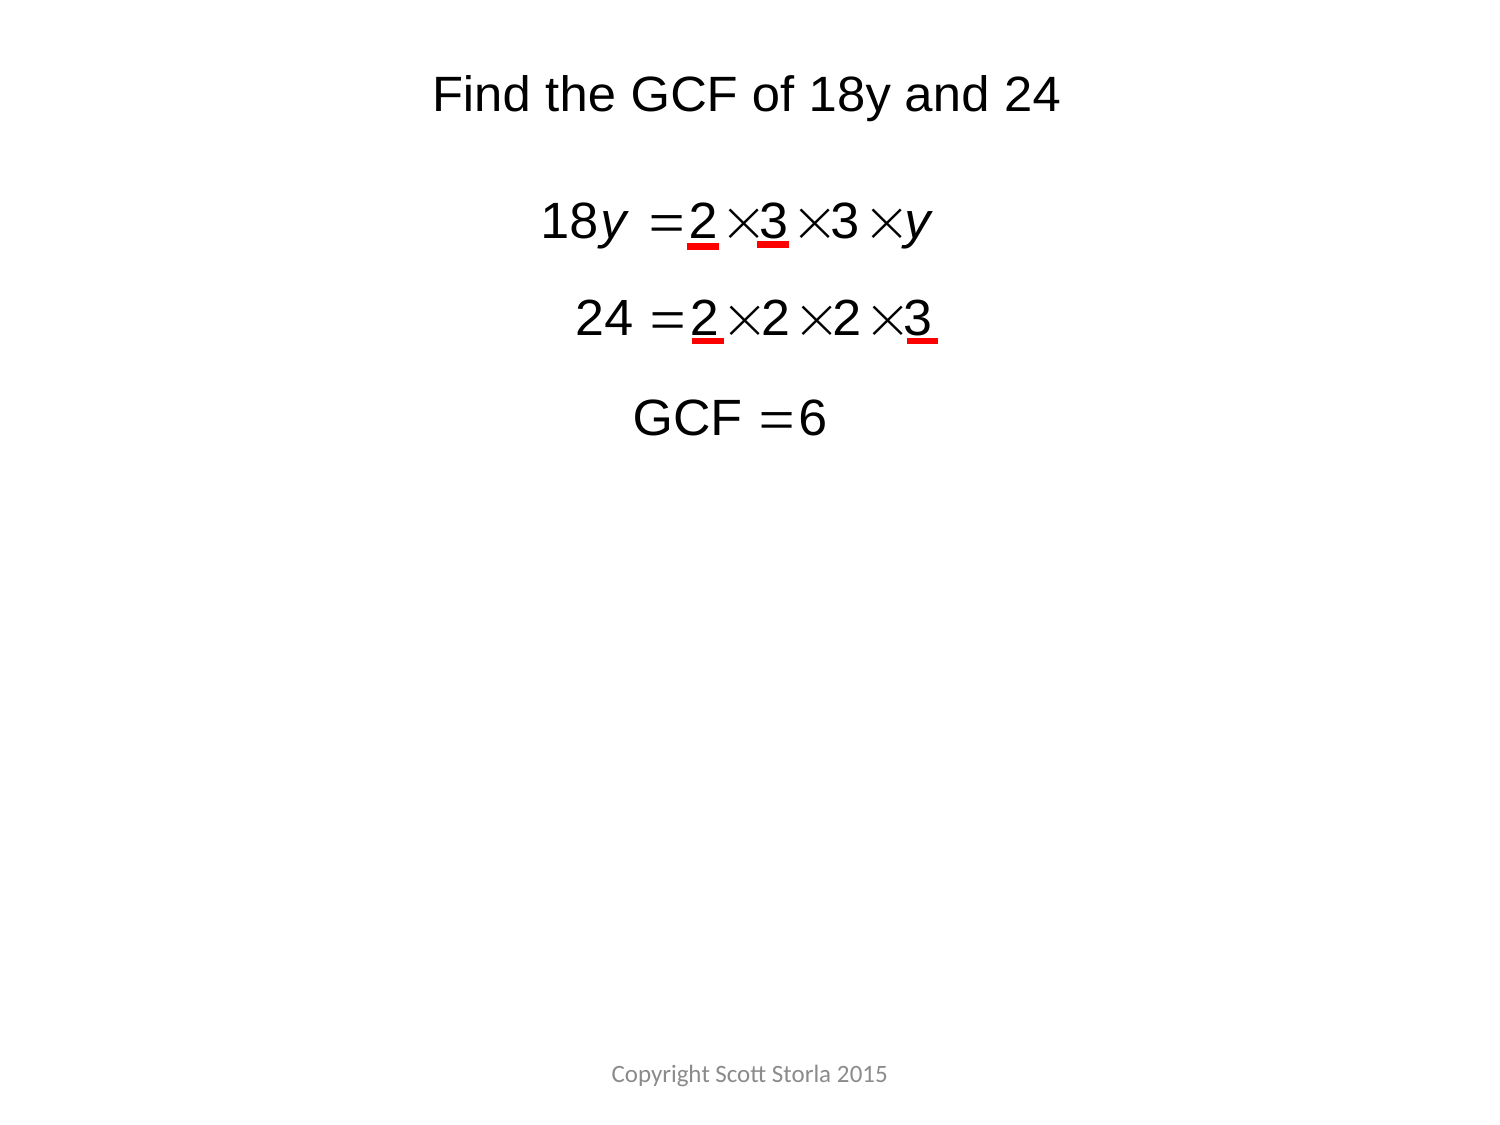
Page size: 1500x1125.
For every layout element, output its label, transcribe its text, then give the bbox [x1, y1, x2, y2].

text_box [424, 61, 1073, 134]
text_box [623, 384, 838, 453]
footer Copyright Scott Storla 2015 [512, 1042, 988, 1103]
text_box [564, 284, 946, 353]
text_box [534, 187, 951, 262]
